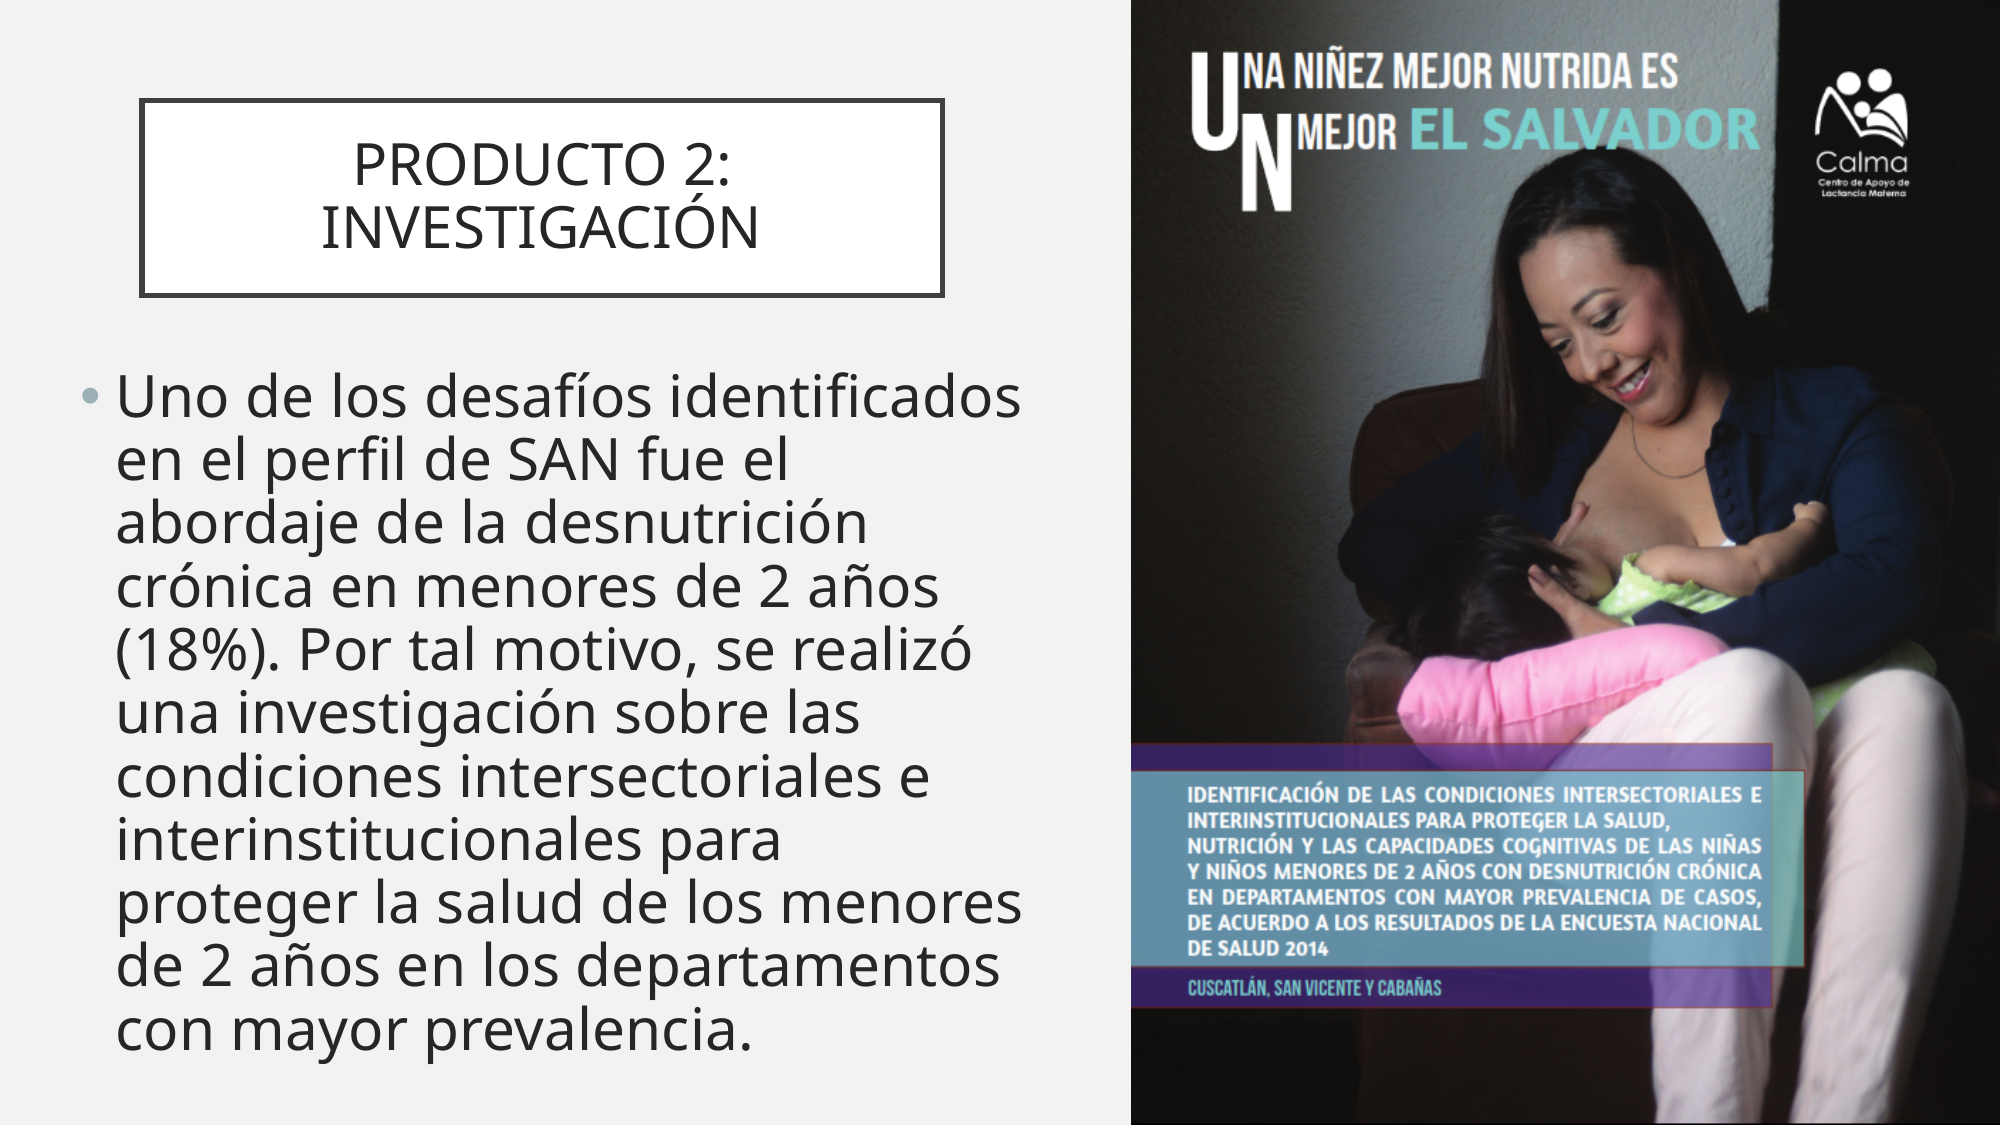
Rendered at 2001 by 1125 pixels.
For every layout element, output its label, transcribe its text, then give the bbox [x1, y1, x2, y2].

title PRODUCTO 2: INVESTIGACIÓN [139, 98, 945, 298]
picture [1131, 0, 2000, 1125]
list Uno de los desafíos identificados en el perfil de SAN fue el abordaje de la desnutrición crónica en menores de 2 años (18%). Por tal motivo, se realizó una investigación sobre las condiciones intersectoriales e interinstitucionales para proteger la salud de los menores de 2 años en los departamentos con mayor prevalencia. [65, 359, 1054, 1081]
